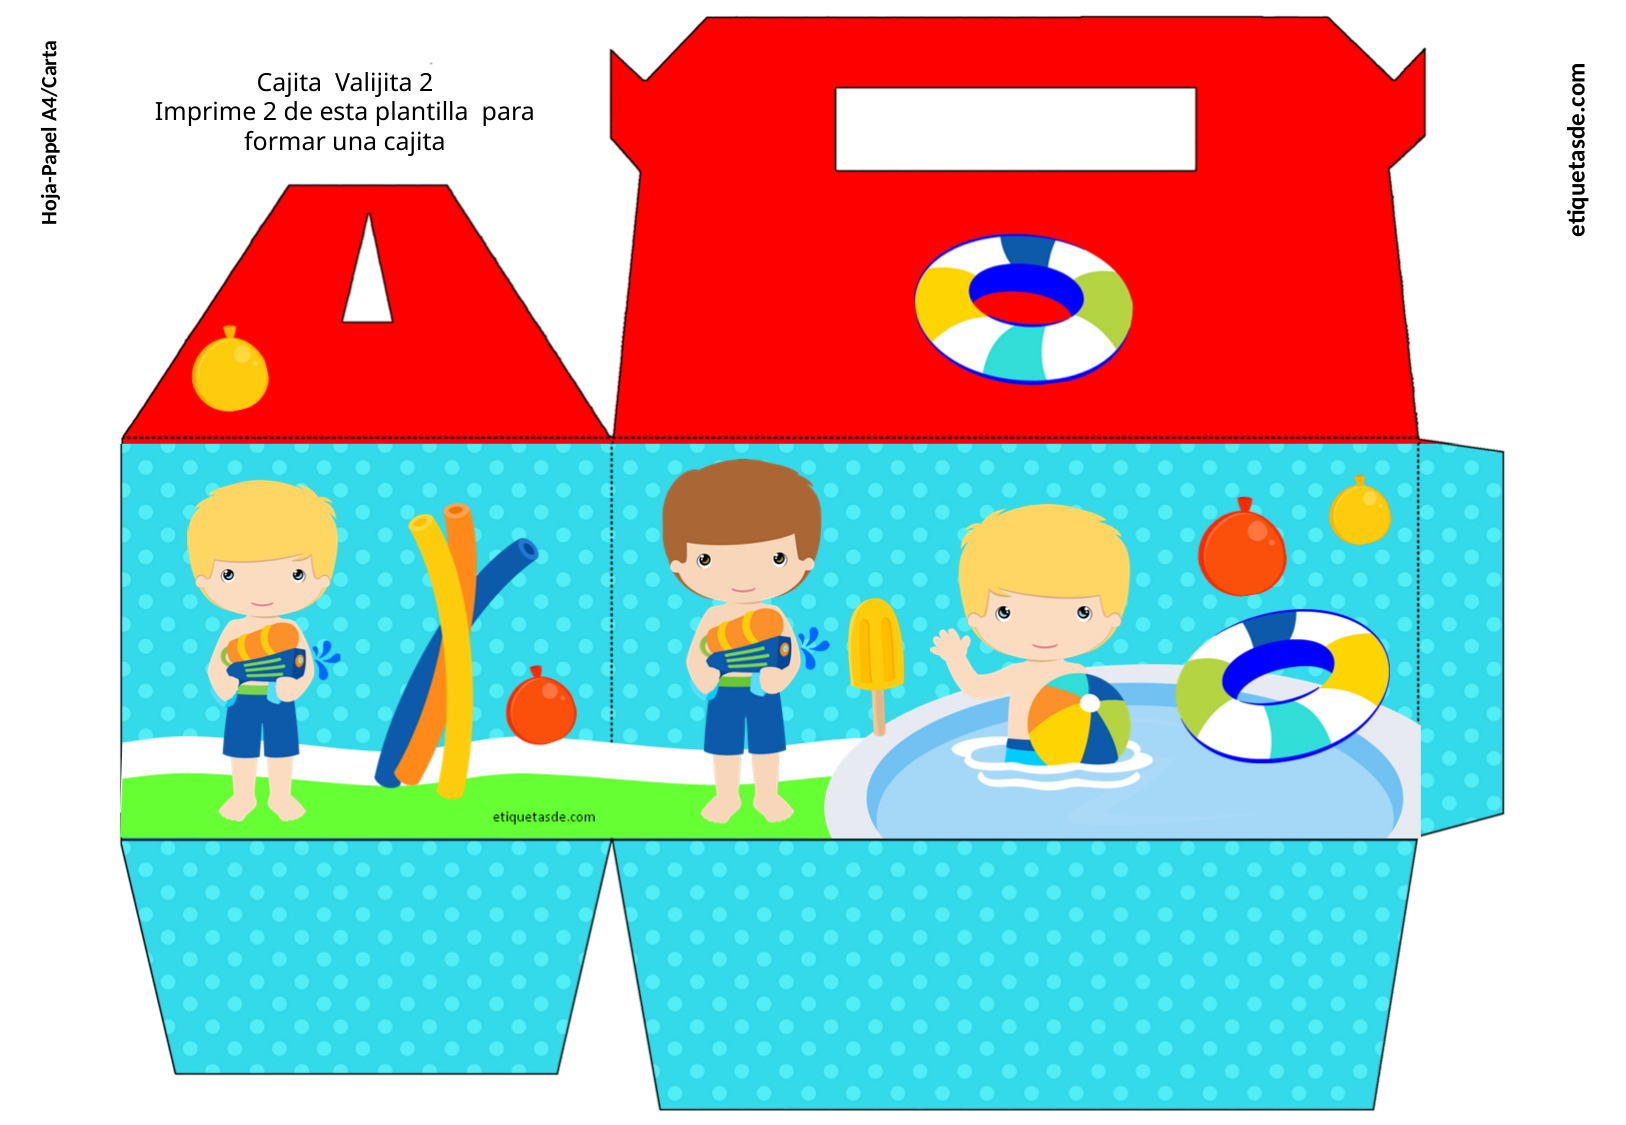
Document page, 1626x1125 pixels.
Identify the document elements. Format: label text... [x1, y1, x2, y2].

text_box Hoja-Papel A4/Carta [27, 25, 69, 240]
text_box etiquetasde.com [1552, 48, 1597, 252]
picture [102, 0, 1523, 1125]
